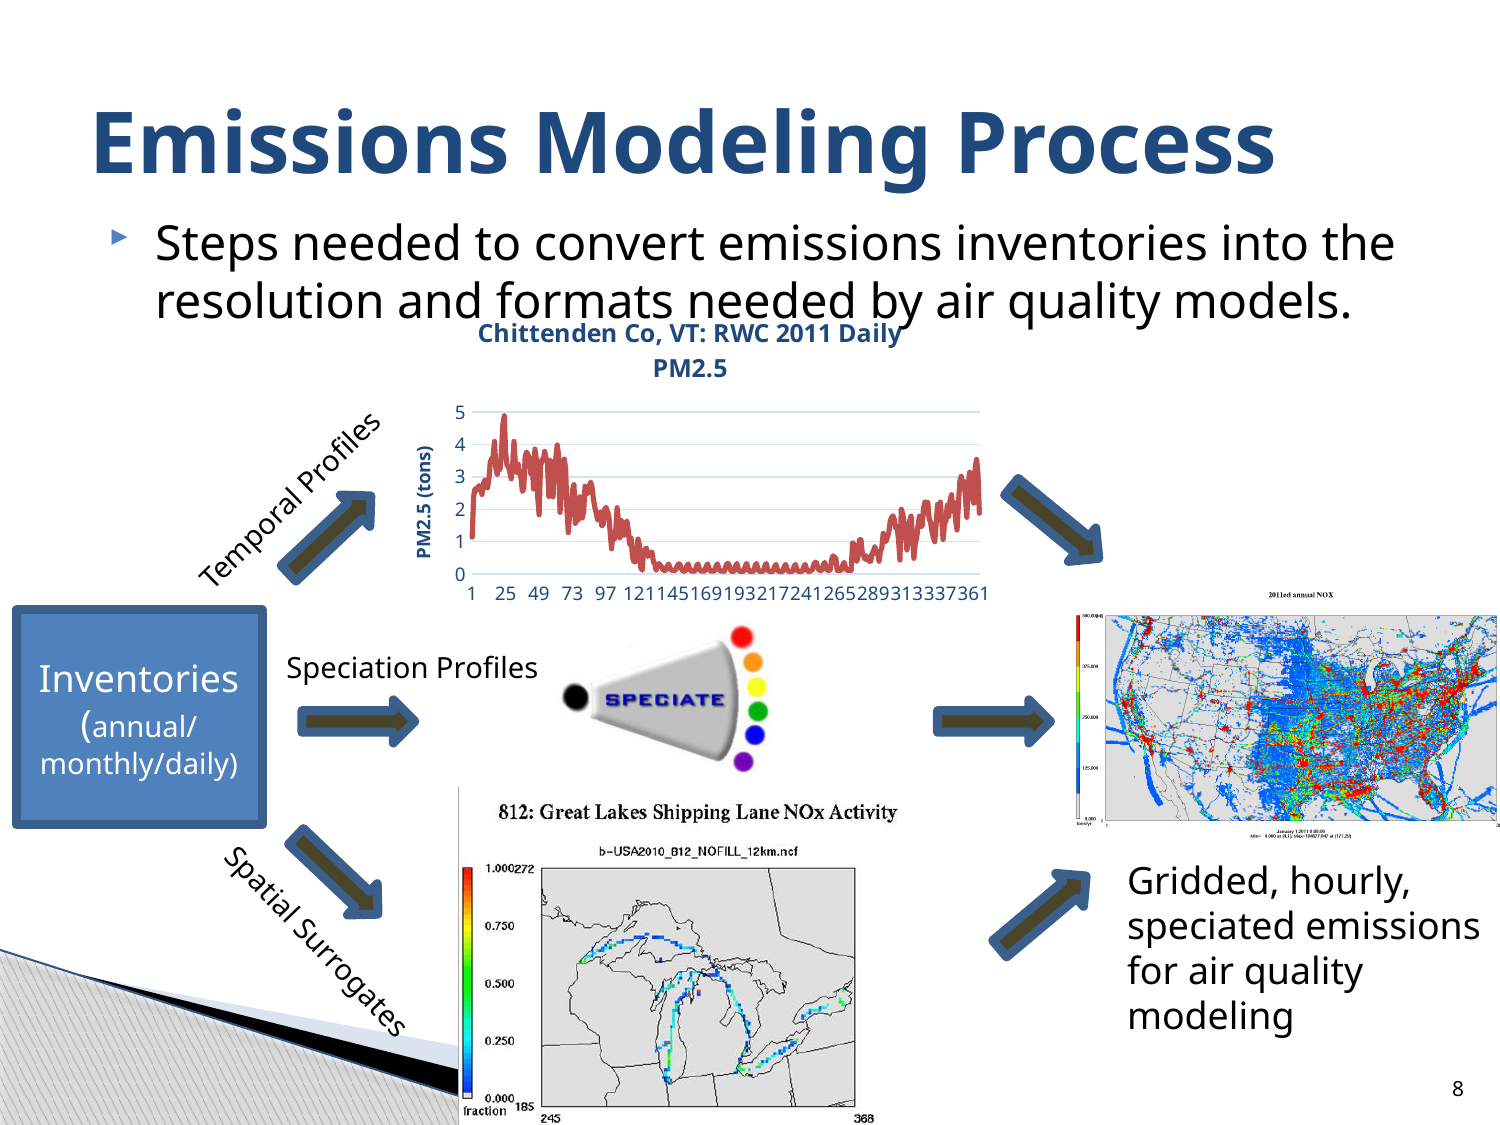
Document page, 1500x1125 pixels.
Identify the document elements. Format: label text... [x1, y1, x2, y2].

text_box [988, 868, 1091, 962]
text_box [284, 824, 383, 920]
text_box [297, 695, 420, 748]
text_box Spatial Surrogates [202, 822, 433, 1060]
slide_number 8 [1418, 1051, 1479, 1112]
text_box [276, 490, 371, 586]
list Steps needed to convert emissions inventories into the resolution and formats needed by air quality models. [73, 204, 1425, 338]
text_box [1008, 473, 1104, 566]
text_box Temporal Profiles [176, 386, 371, 612]
picture [1075, 585, 1500, 840]
text_box Gridded, hourly, speciated emissions for air quality modeling [1112, 851, 1500, 1045]
chart [377, 294, 1003, 614]
picture [458, 612, 901, 1125]
text_box Inventories (annual/ monthly/daily) [12, 605, 267, 829]
text_box Speciation Profiles [271, 642, 531, 692]
text_box [932, 695, 1055, 748]
title Emissions Modeling Process [75, 45, 1425, 204]
